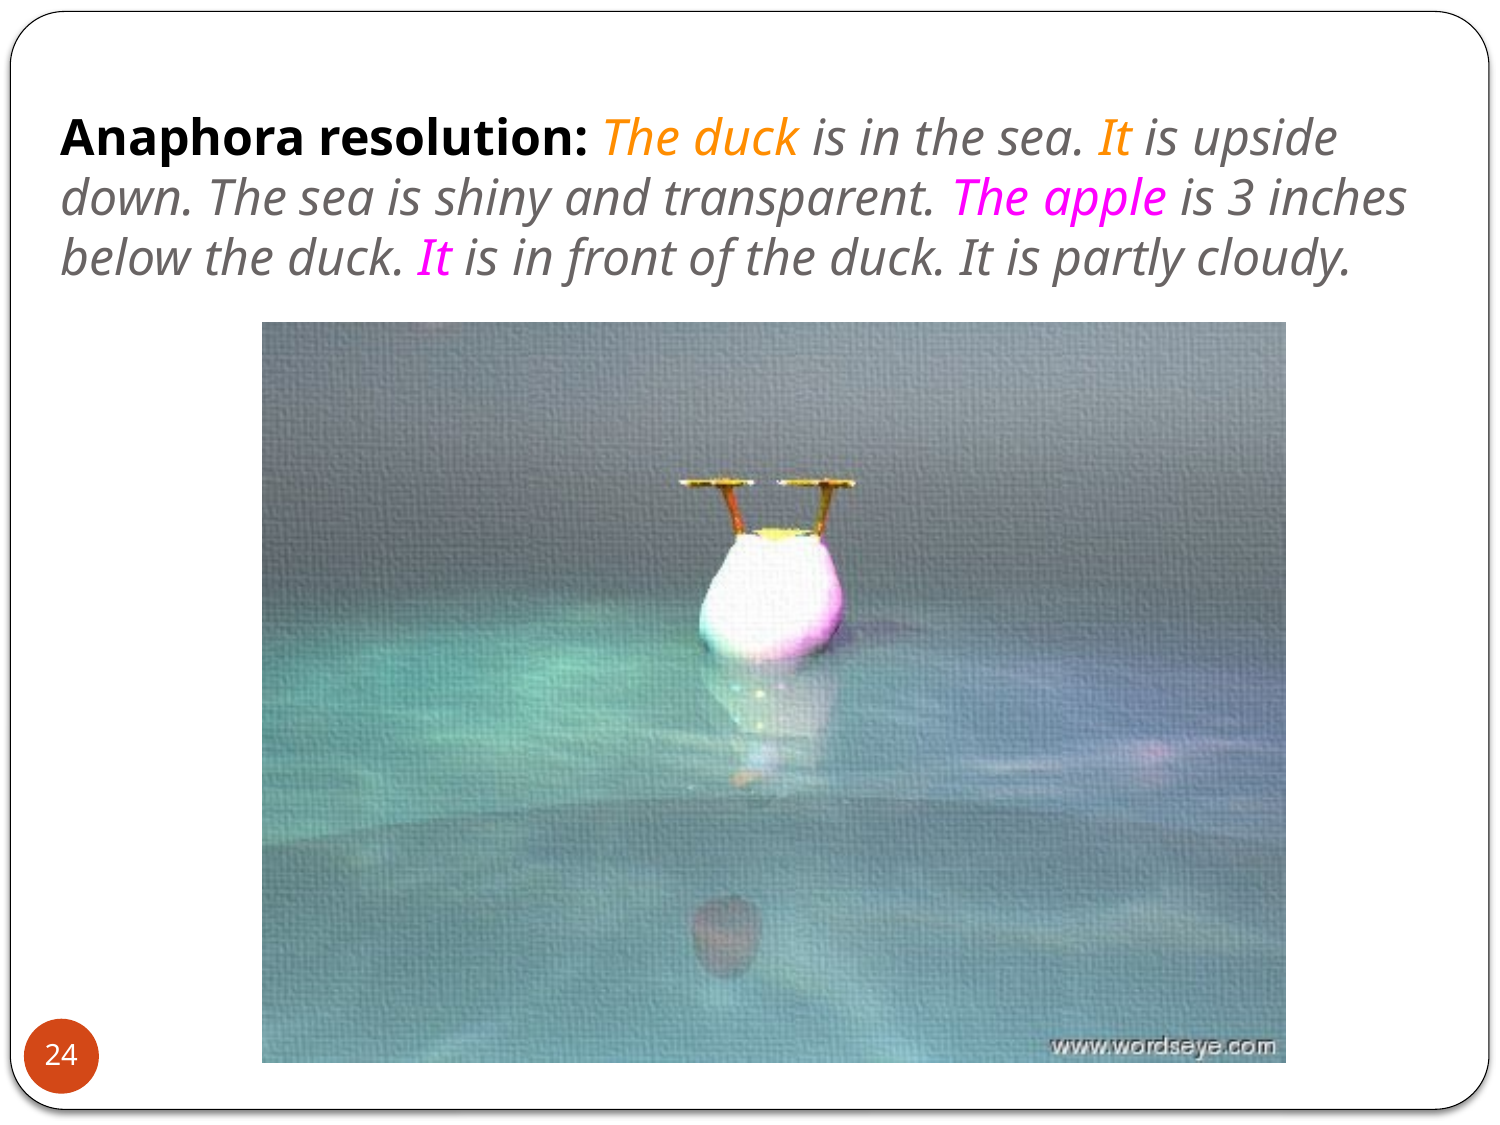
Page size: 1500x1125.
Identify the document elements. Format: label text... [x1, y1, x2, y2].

picture [262, 322, 1286, 1063]
title Anaphora resolution: The duck is in the sea. It is upside down. The sea is shiny and transparent. The apple is 3 inches below the duck. It is in front of the duck. It is partly cloudy. [45, 36, 1446, 301]
slide_number 24 [23, 1018, 99, 1094]
